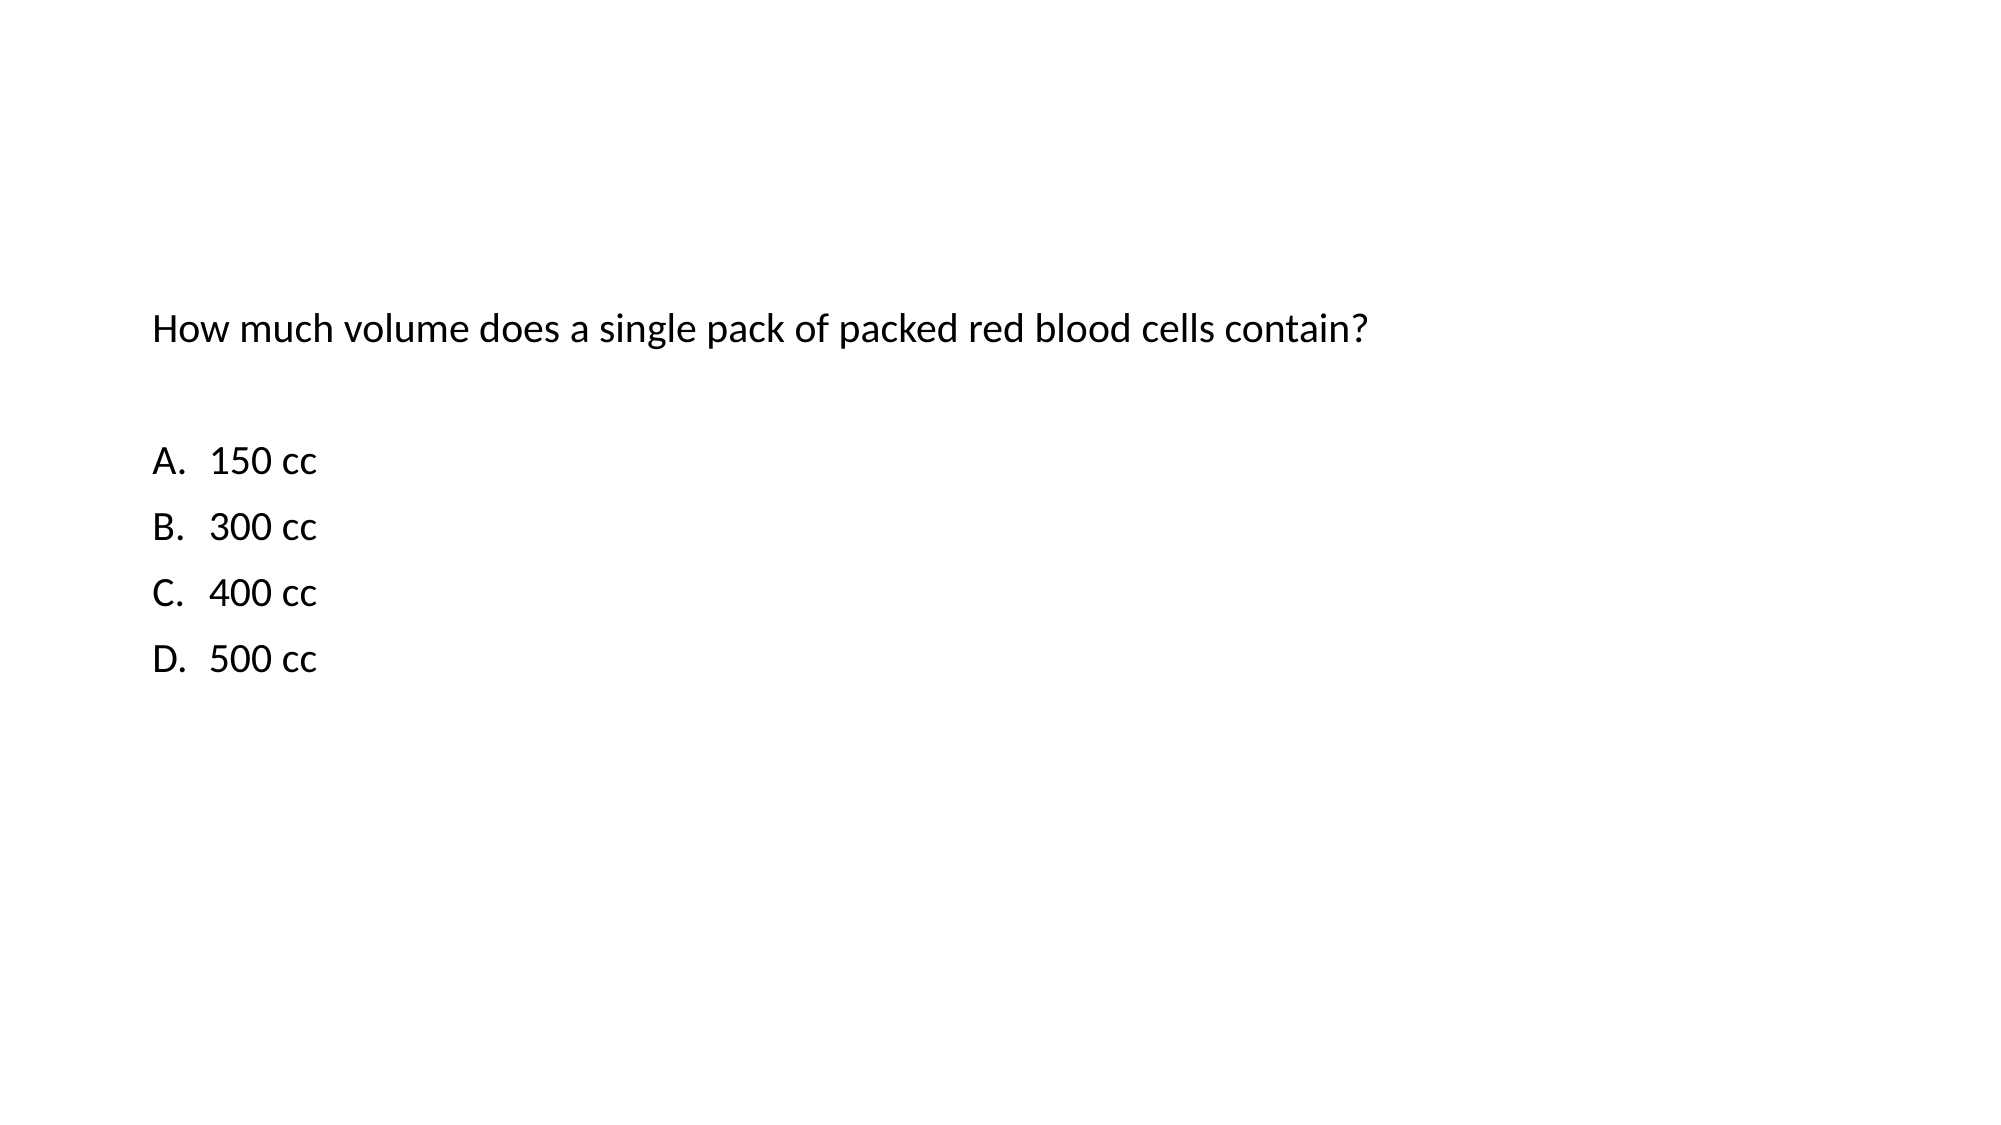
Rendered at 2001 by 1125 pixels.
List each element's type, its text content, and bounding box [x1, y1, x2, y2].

list How much volume does a single pack of packed red blood cells contain? 150 cc 300 cc 400 cc 500 cc [137, 299, 1863, 1014]
